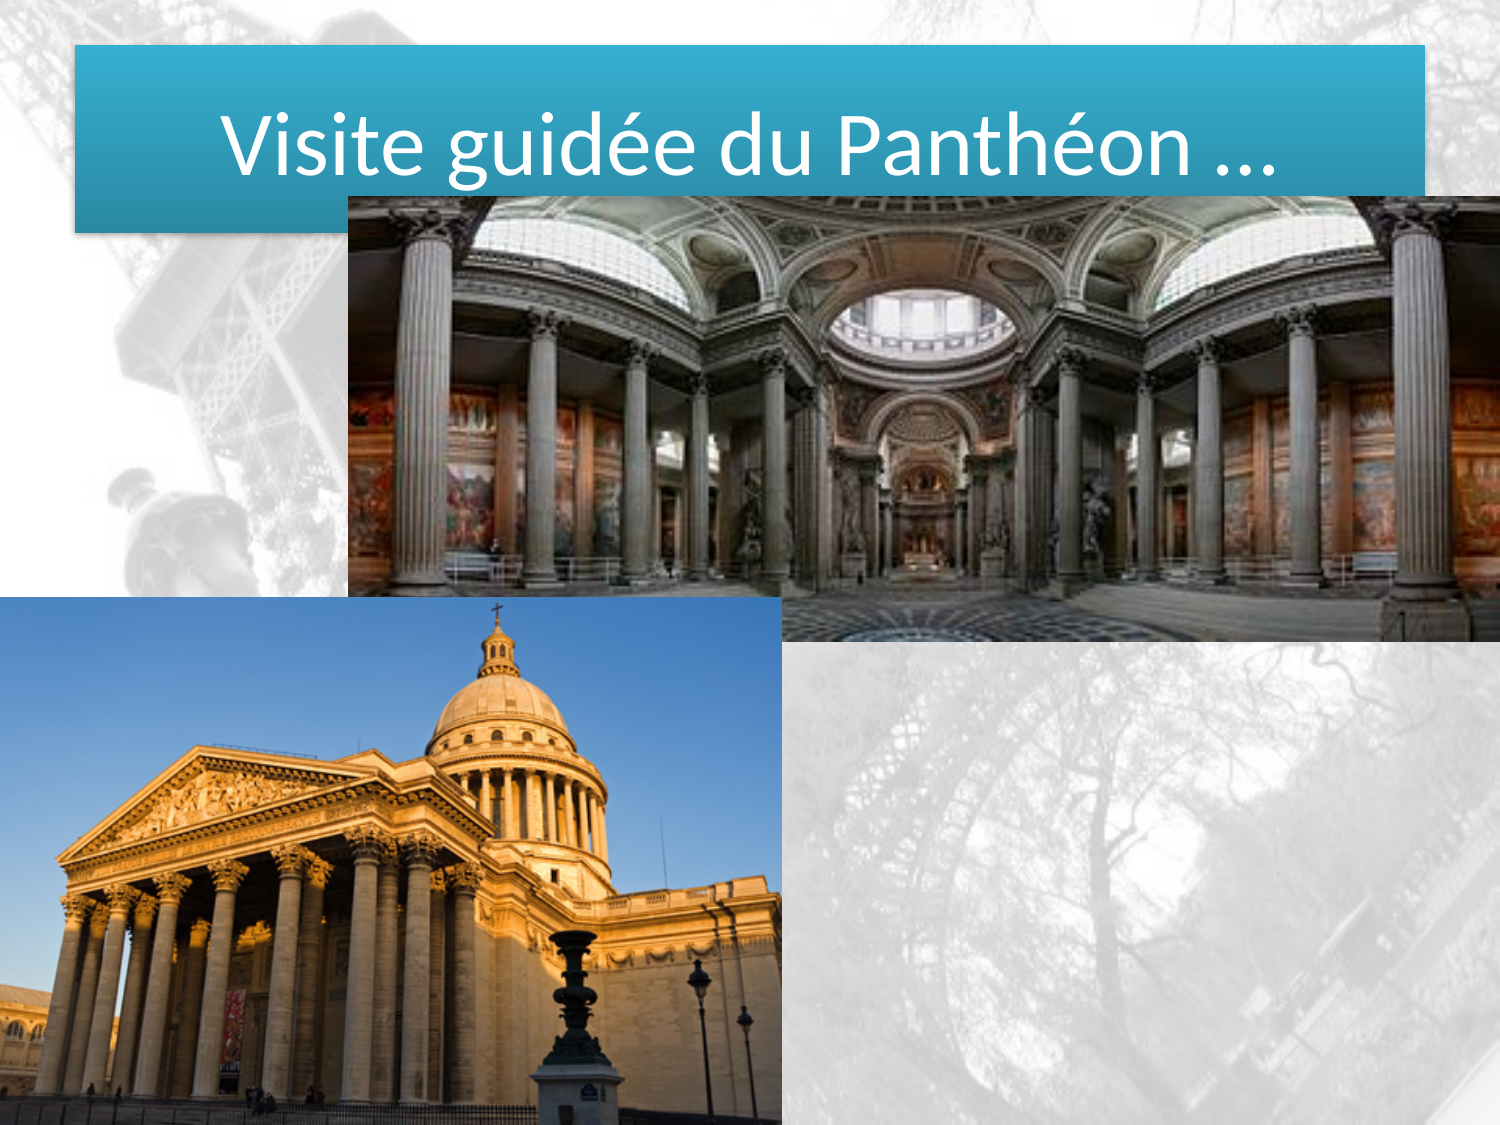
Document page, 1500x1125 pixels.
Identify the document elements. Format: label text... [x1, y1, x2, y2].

title Visite guidée du Panthéon … [75, 45, 1425, 233]
picture [0, 195, 1500, 1125]
